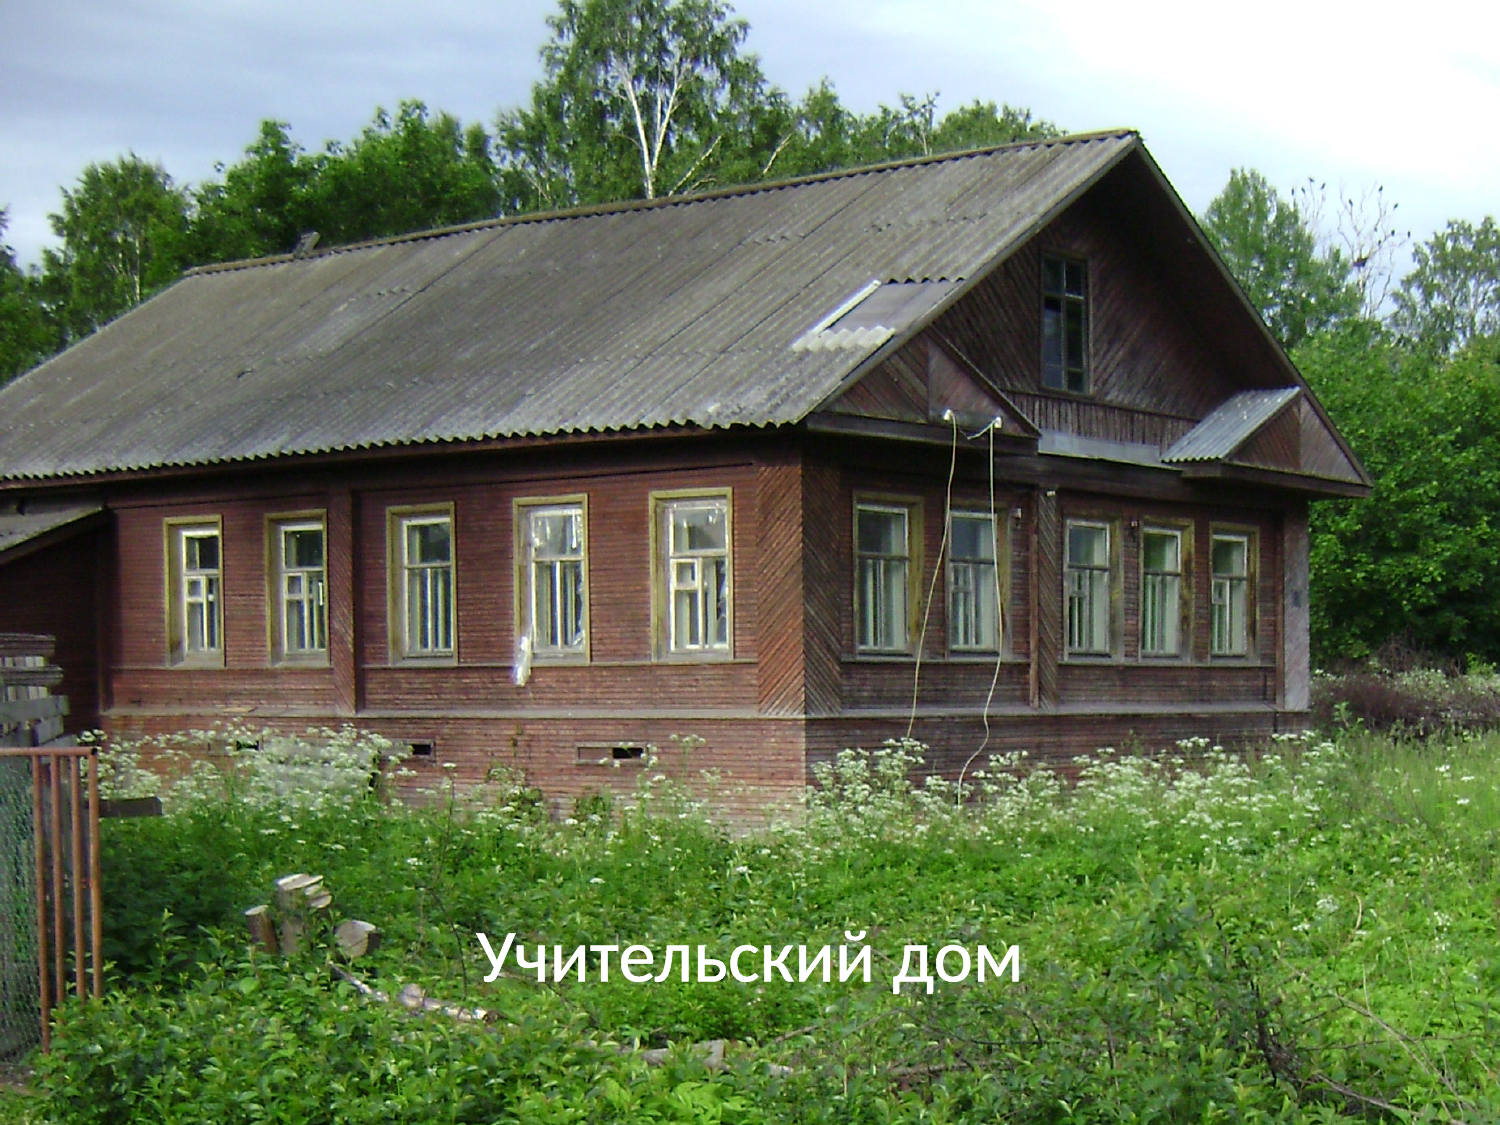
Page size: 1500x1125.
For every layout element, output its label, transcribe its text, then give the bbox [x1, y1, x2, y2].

picture [0, 0, 1500, 1125]
title Учительский дом [75, 857, 1425, 1046]
